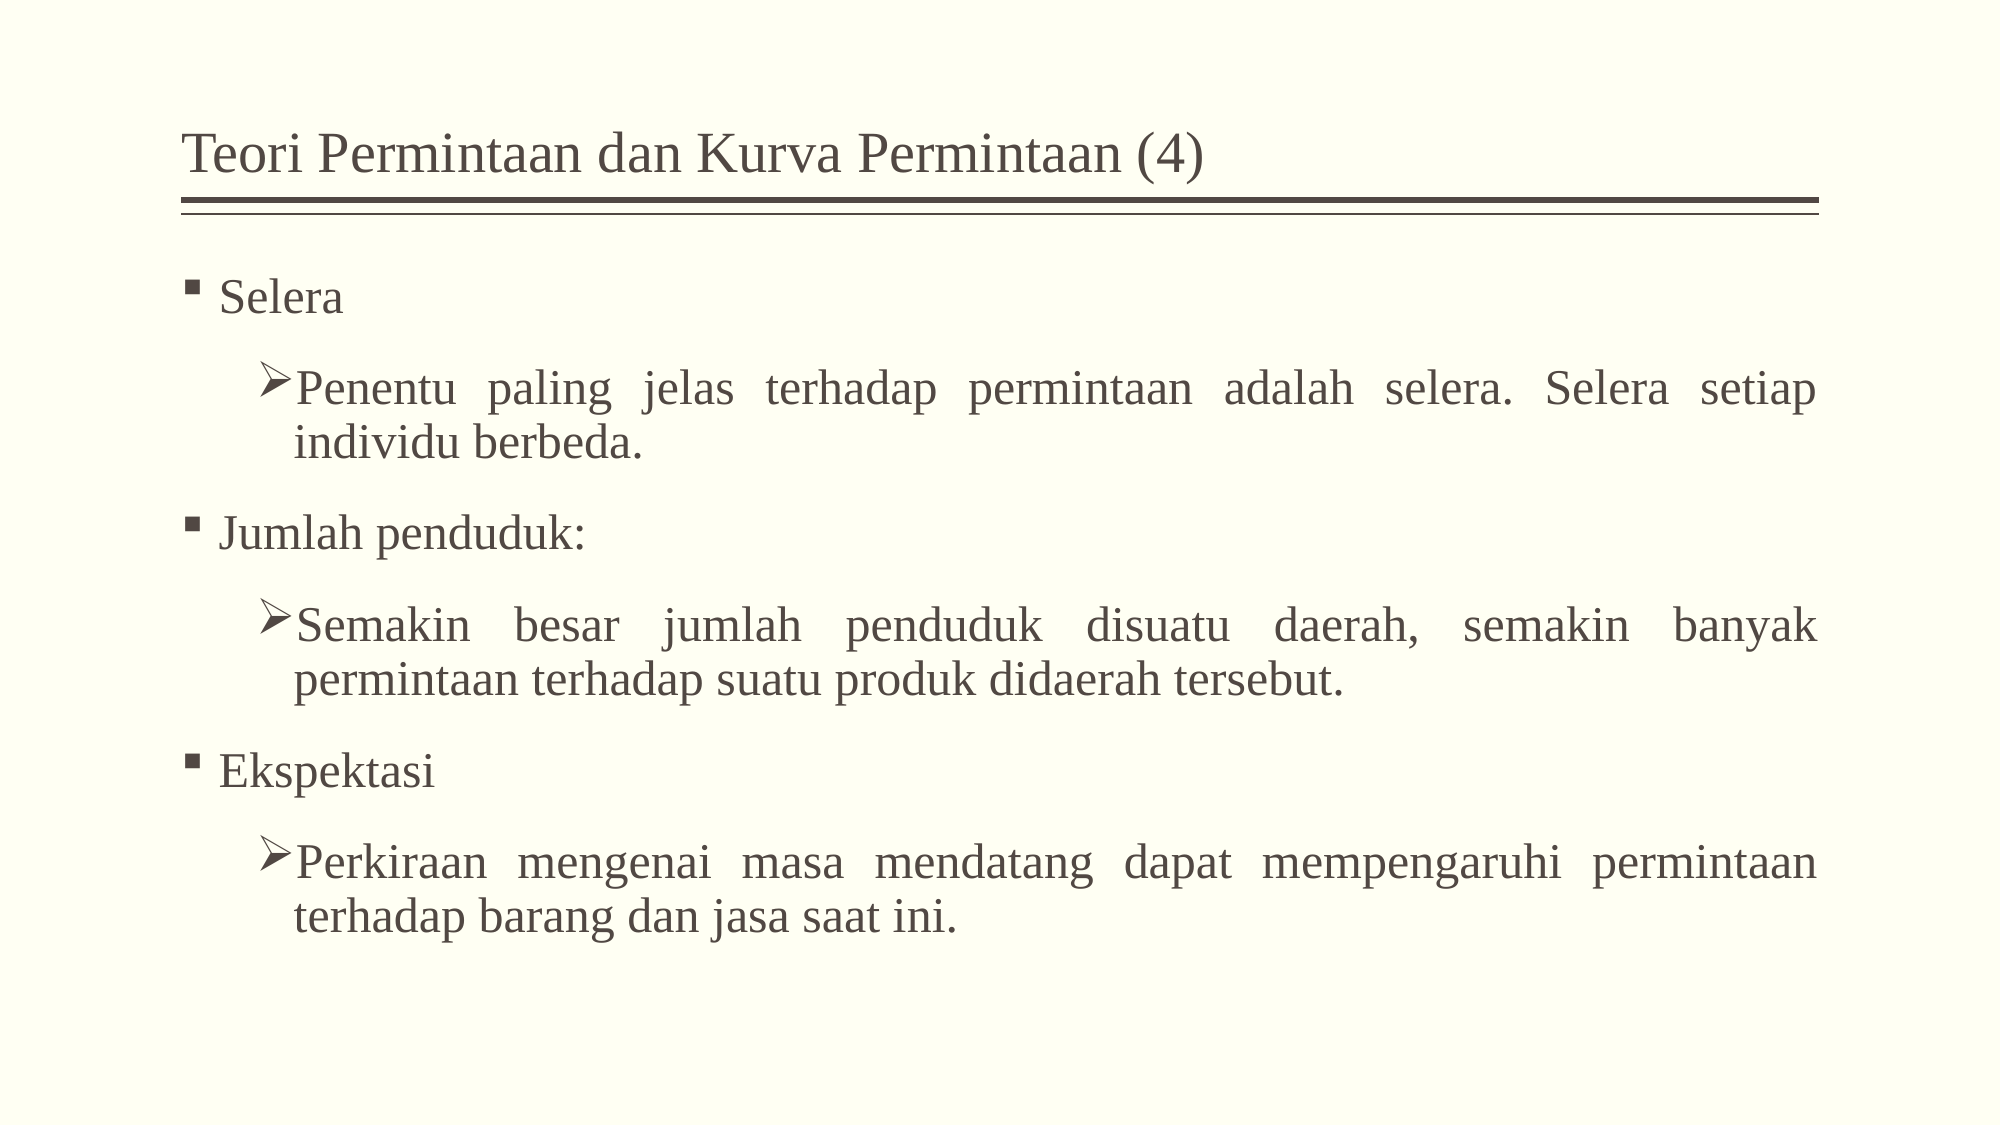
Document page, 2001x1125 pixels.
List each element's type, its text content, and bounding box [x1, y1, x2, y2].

list Selera Penentu paling jelas terhadap permintaan adalah selera. Selera setiap individu berbeda. Jumlah penduduk: Semakin besar jumlah penduduk disuatu daerah, semakin banyak permintaan terhadap suatu produk didaerah tersebut. Ekspektasi Perkiraan mengenai masa mendatang dapat mempengaruhi permintaan terhadap barang dan jasa saat ini. [181, 262, 1819, 1013]
title Teori Permintaan dan Kurva Permintaan (4) [181, 12, 1819, 193]
